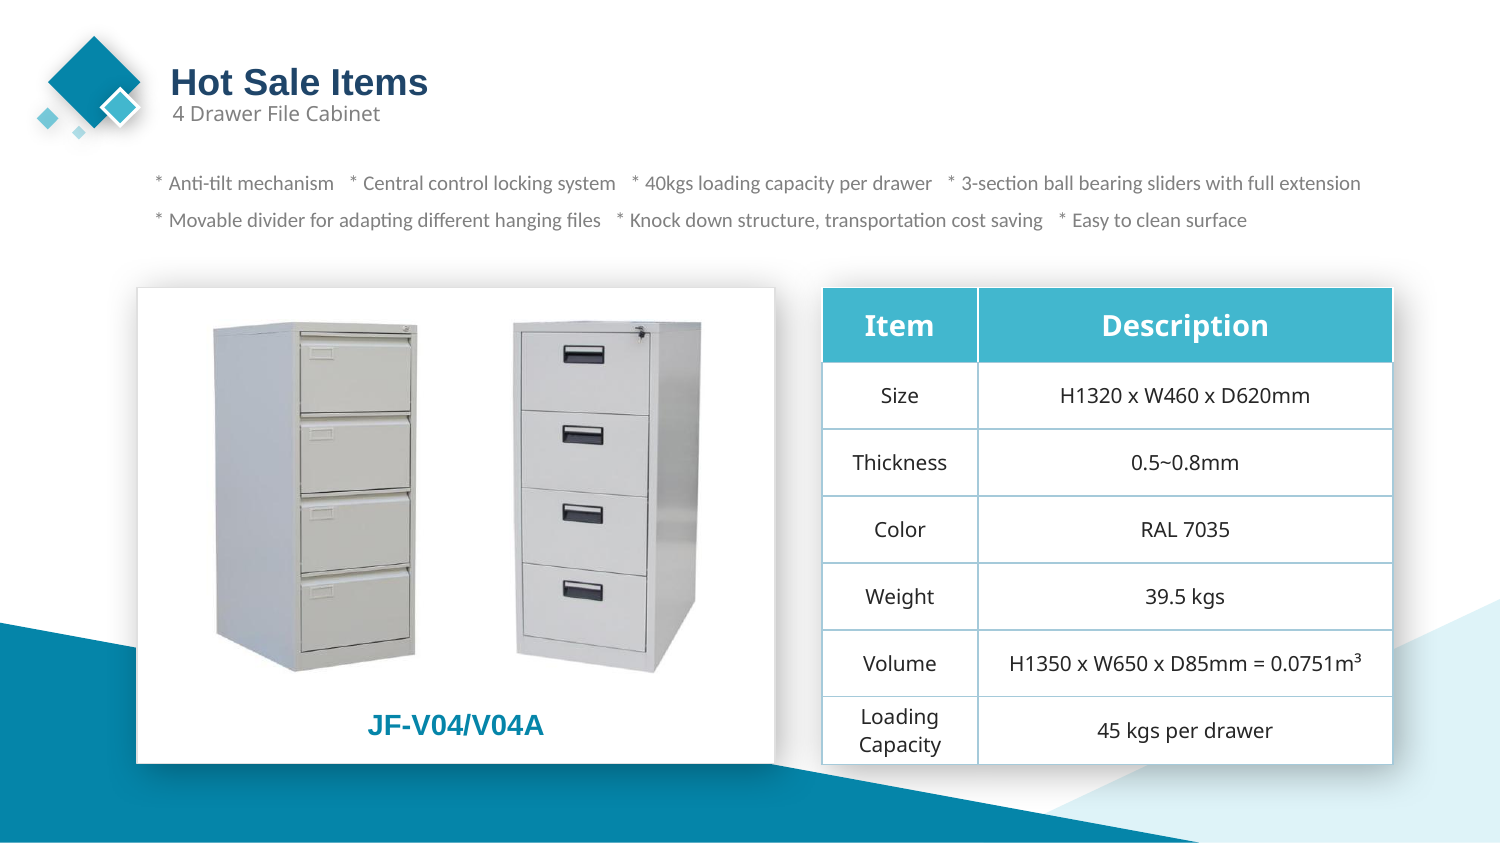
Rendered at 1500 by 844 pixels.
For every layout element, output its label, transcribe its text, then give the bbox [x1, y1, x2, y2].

text_box * Anti-tilt mechanism * Central control locking system * 40kgs loading capacity per drawer * 3-section ball bearing sliders with full extension * Movable divider for adapting different hanging files * Knock down structure, transportation cost saving * Easy to clean surface [137, 148, 1425, 272]
table_cell H1320 x W460 x D620mm [979, 363, 1392, 428]
table_cell Loading Capacity [823, 697, 977, 764]
table_cell Size [823, 363, 977, 428]
table_cell 45 kgs per drawer [979, 697, 1392, 764]
table_cell RAL 7035 [979, 497, 1392, 562]
text_box [1044, 597, 1500, 844]
text_box [0, 620, 1201, 844]
table_cell Weight [823, 564, 977, 629]
table_cell 39.5 kgs [979, 564, 1392, 629]
table_cell Volume [823, 631, 977, 696]
table_cell 0.5~0.8mm [979, 430, 1392, 495]
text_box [155, 50, 549, 134]
table_cell Color [823, 497, 977, 562]
table_cell Thickness [823, 430, 977, 495]
text_box [135, 285, 777, 766]
table_header Item [823, 288, 977, 362]
text_box [508, 317, 707, 676]
text_box [205, 317, 425, 676]
table_header Description [979, 288, 1392, 362]
text_box JF-V04/V04A [299, 697, 614, 748]
table_cell H1350 x W650 x D85mm = 0.0751m³ [979, 631, 1392, 696]
